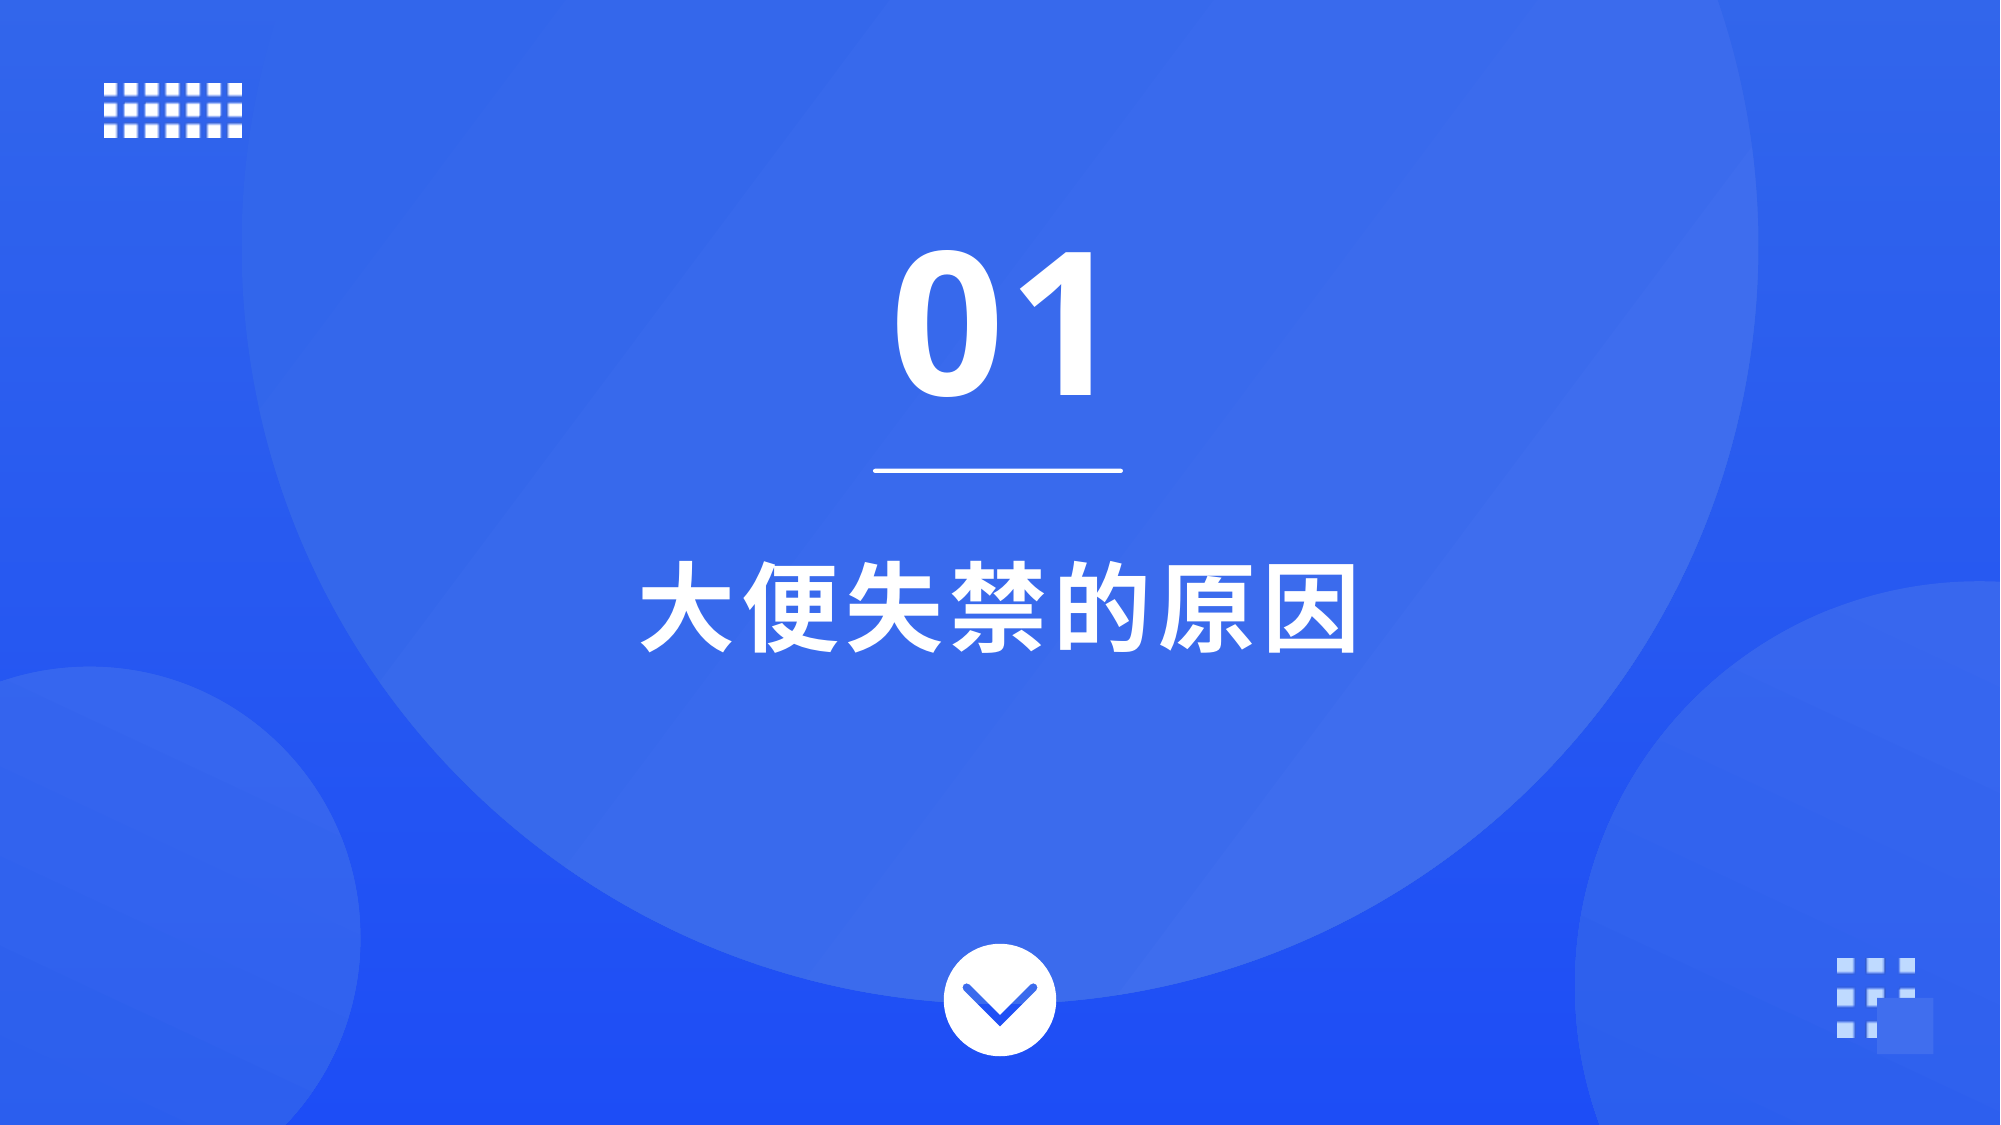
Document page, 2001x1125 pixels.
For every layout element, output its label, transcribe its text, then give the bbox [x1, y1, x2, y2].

list 01 [825, 137, 1123, 472]
picture [104, 83, 242, 138]
title 大便失禁的原因 [522, 541, 1475, 667]
picture [1837, 958, 1915, 1038]
